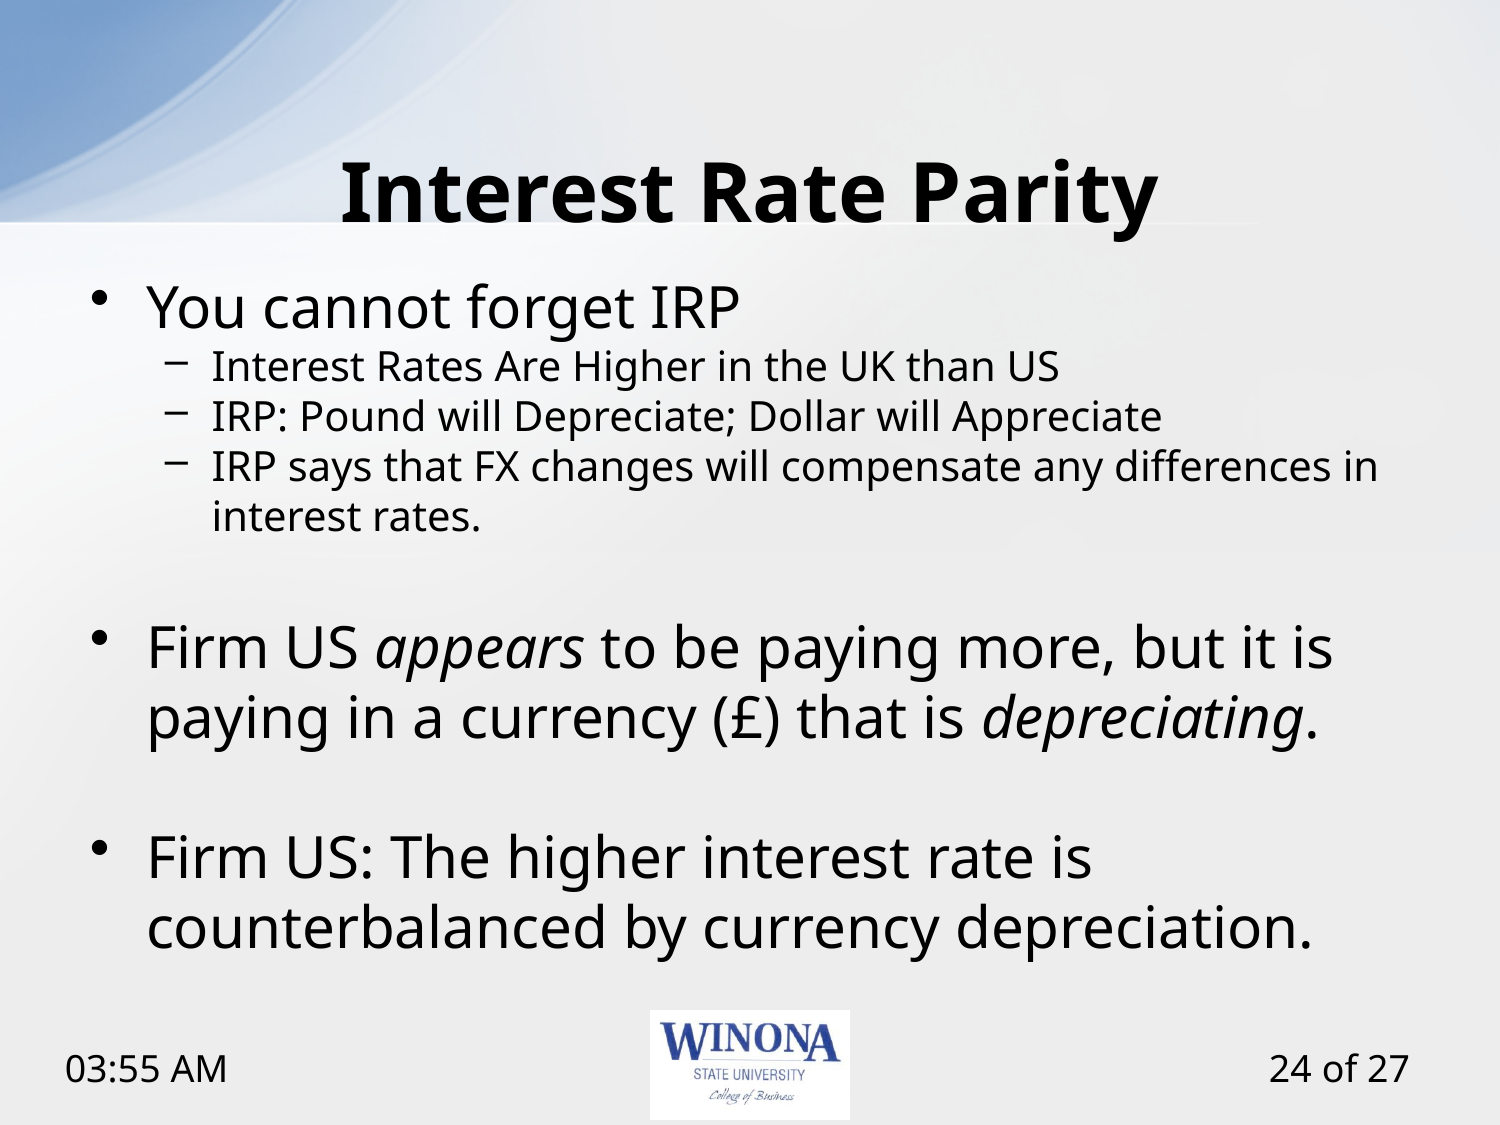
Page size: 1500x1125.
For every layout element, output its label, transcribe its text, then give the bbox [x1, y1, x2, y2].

list You cannot forget IRP Interest Rates Are Higher in the UK than US IRP: Pound will Depreciate; Dollar will Appreciate IRP says that FX changes will compensate any differences in interest rates. Firm US appears to be paying more, but it is paying in a currency (£) that is depreciating. Firm US: The higher interest rate is counterbalanced by currency depreciation. [75, 262, 1425, 1005]
picture [0, 0, 1500, 1125]
title Interest Rate Parity [75, 58, 1425, 247]
